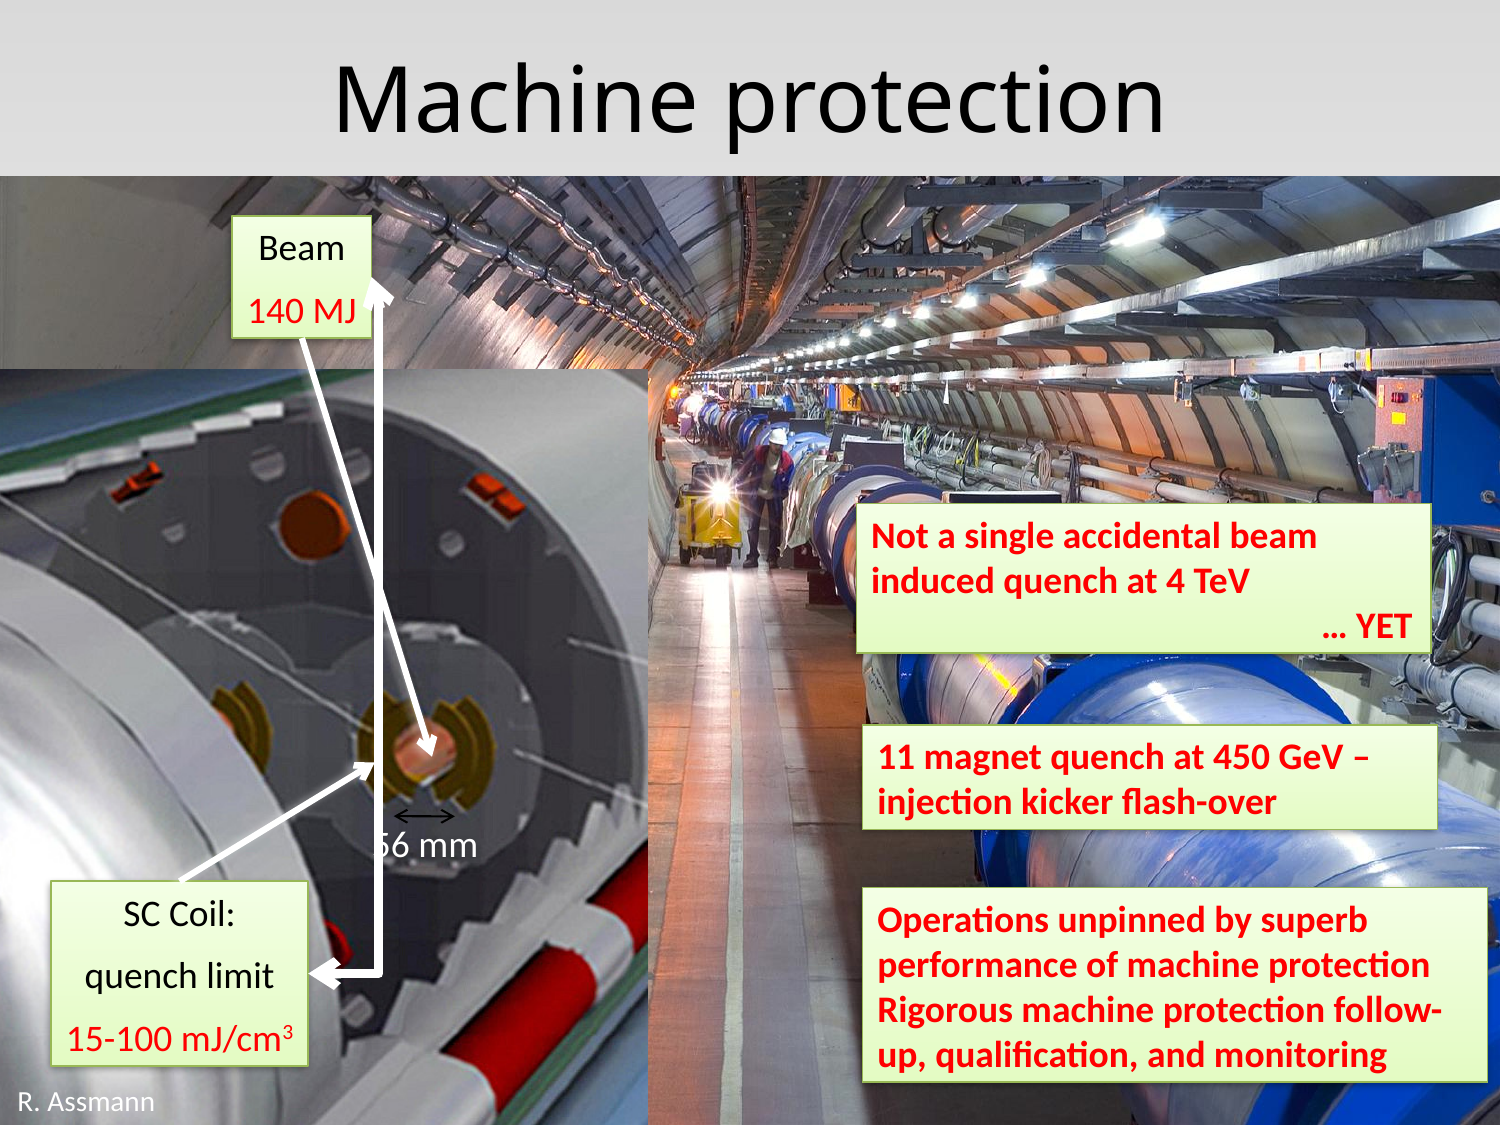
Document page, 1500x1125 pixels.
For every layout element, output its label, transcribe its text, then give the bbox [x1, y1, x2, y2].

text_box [335, 277, 373, 982]
title Machine protection [75, 24, 1425, 168]
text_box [217, 724, 330, 920]
picture [0, 176, 1500, 1125]
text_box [377, 339, 433, 757]
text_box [301, 339, 330, 722]
